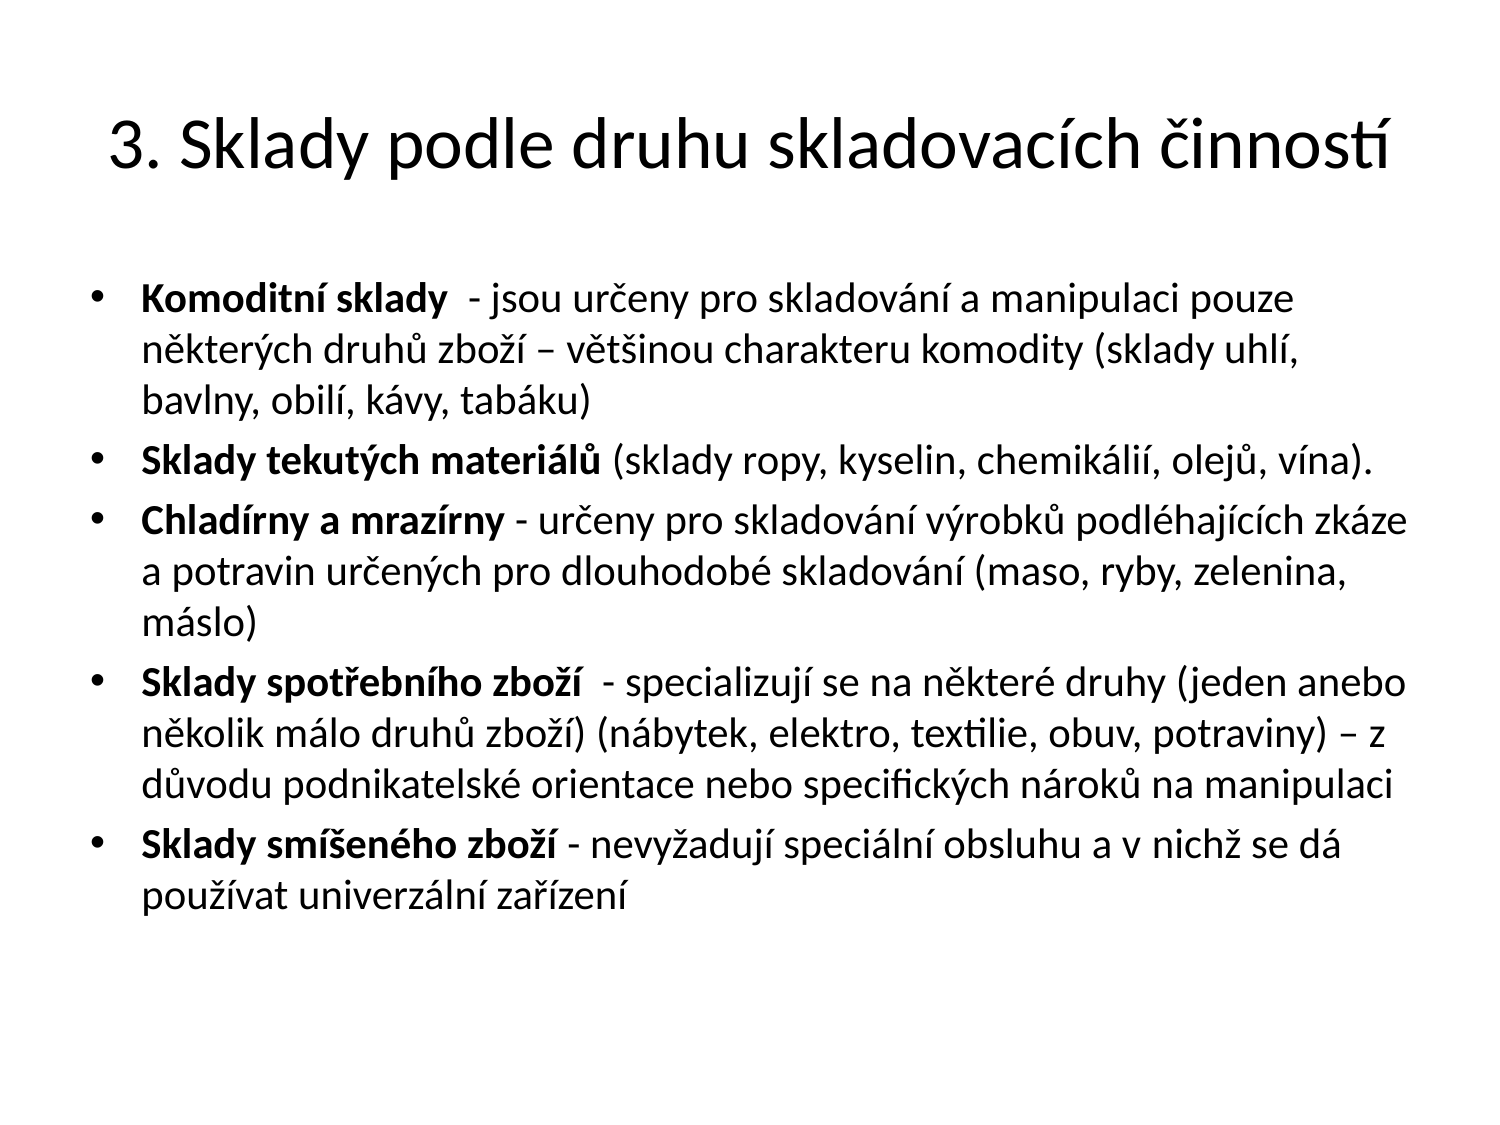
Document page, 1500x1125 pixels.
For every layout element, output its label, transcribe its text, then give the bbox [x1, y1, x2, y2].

title 3. Sklady podle druhu skladovacích činností [75, 45, 1425, 233]
list Komoditní sklady - jsou určeny pro skladování a manipulaci pouze některých druhů zboží – většinou charakteru komodity (sklady uhlí, bavlny, obilí, kávy, tabáku) Sklady tekutých materiálů (sklady ropy, kyselin, chemikálií, olejů, vína). Chladírny a mrazírny - určeny pro skladování výrobků podléhajících zkáze a potravin určených pro dlouhodobé skladování (maso, ryby, zelenina, máslo) Sklady spotřebního zboží - specializují se na některé druhy (jeden anebo několik málo druhů zboží) (nábytek, elektro, textilie, obuv, potraviny) – z důvodu podnikatelské orientace nebo specifických nároků na manipulaci Sklady smíšeného zboží - nevyžadují speciální obsluhu a v nichž se dá používat univerzální zařízení [75, 262, 1425, 1005]
